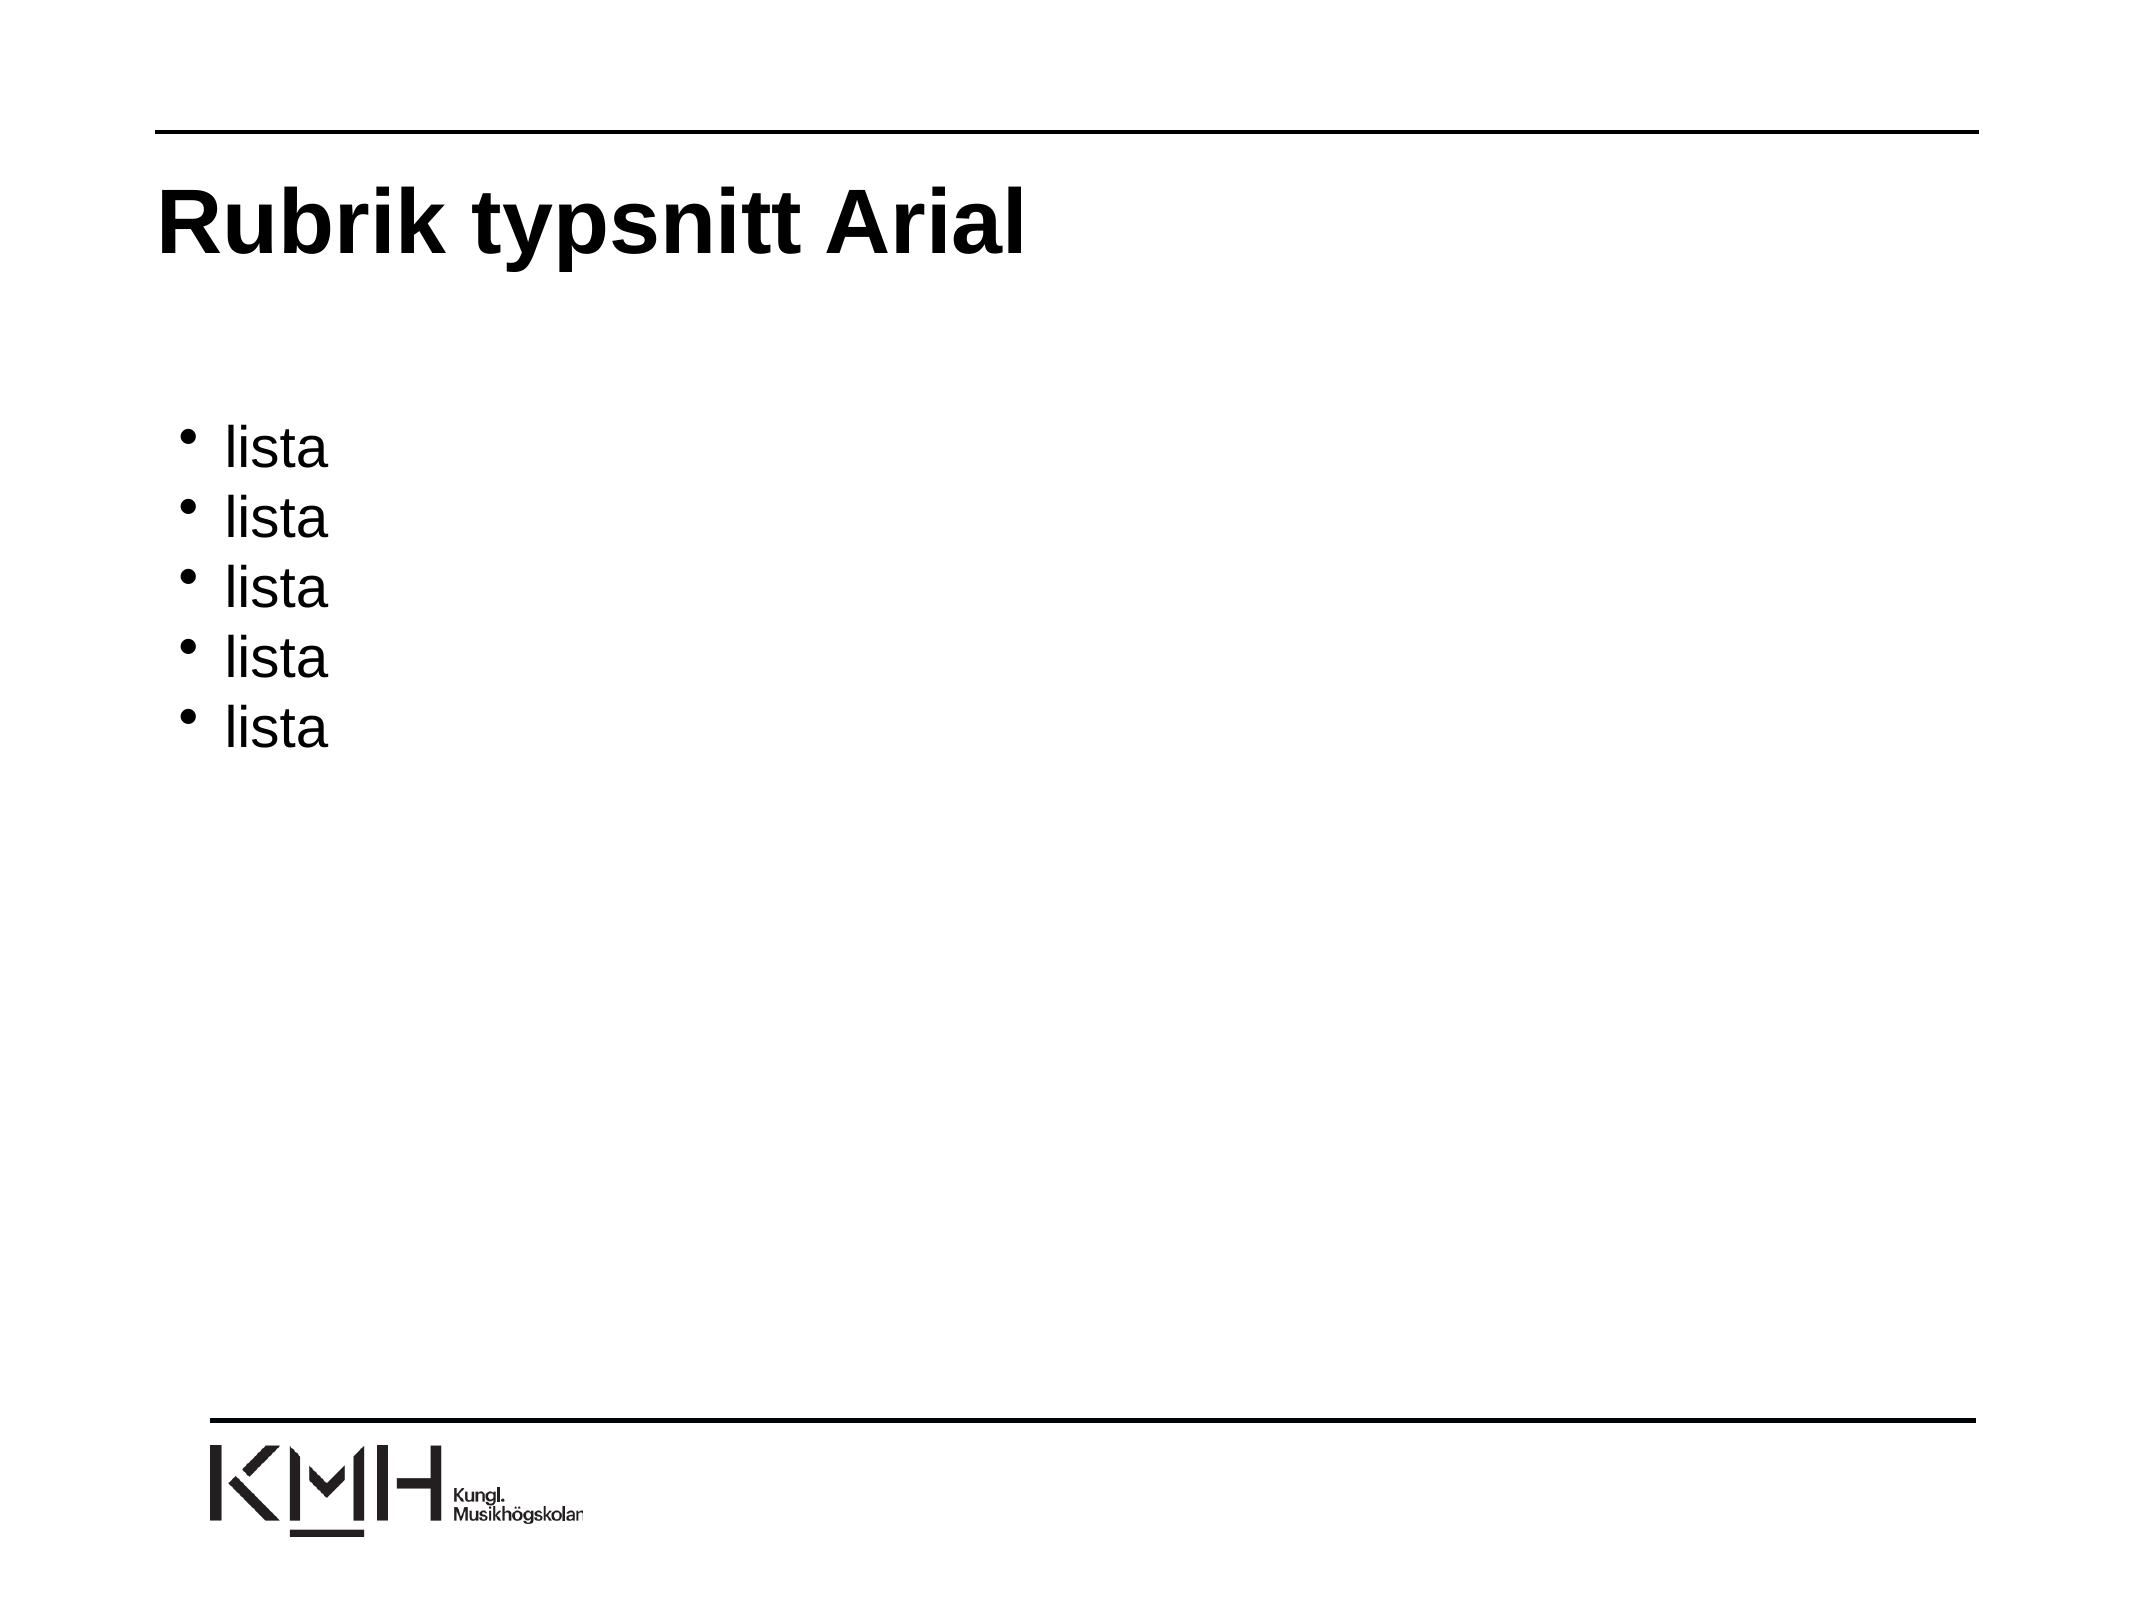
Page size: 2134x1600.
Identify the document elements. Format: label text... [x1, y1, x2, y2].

picture [209, 1444, 584, 1537]
text_box lista lista lista lista lista [170, 400, 996, 768]
text_box Rubrik typsnitt Arial [148, 153, 1051, 281]
